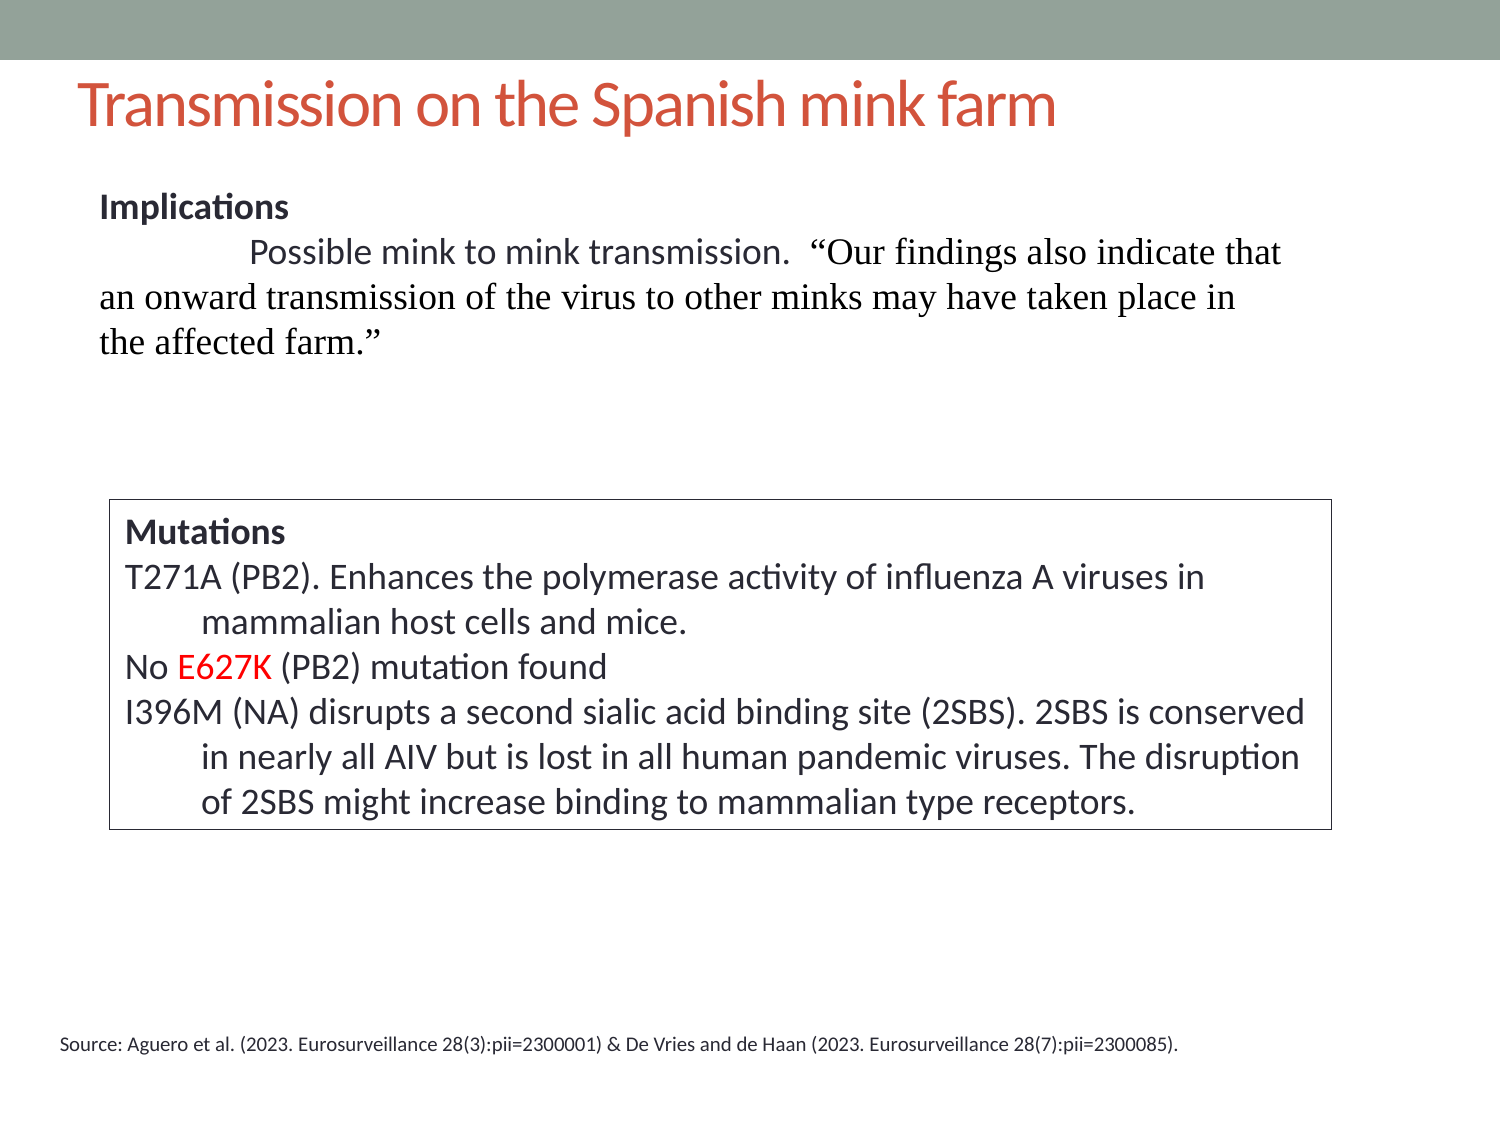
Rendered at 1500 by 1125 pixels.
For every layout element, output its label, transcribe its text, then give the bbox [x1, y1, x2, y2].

text_box Implications Possible mink to mink transmission. “Our findings also indicate that an onward transmission of the virus to other minks may have taken place in the affected farm.” [84, 174, 1306, 370]
text_box Source: Aguero et al. (2023. Eurosurveillance 28(3):pii=2300001) & De Vries and de Haan (2023. Eurosurveillance 28(7):pii=2300085). [44, 1022, 1195, 1063]
text_box Mutations T271A (PB2). Enhances the polymerase activity of influenza A viruses in mammalian host cells and mice. No E627K (PB2) mutation found I396M (NA) disrupts a second sialic acid binding site (2SBS). 2SBS is conserved in nearly all AIV but is lost in all human pandemic viruses. The disruption of 2SBS might increase binding to mammalian type receptors. [109, 499, 1332, 830]
title Transmission on the Spanish mink farm [62, 24, 1475, 175]
